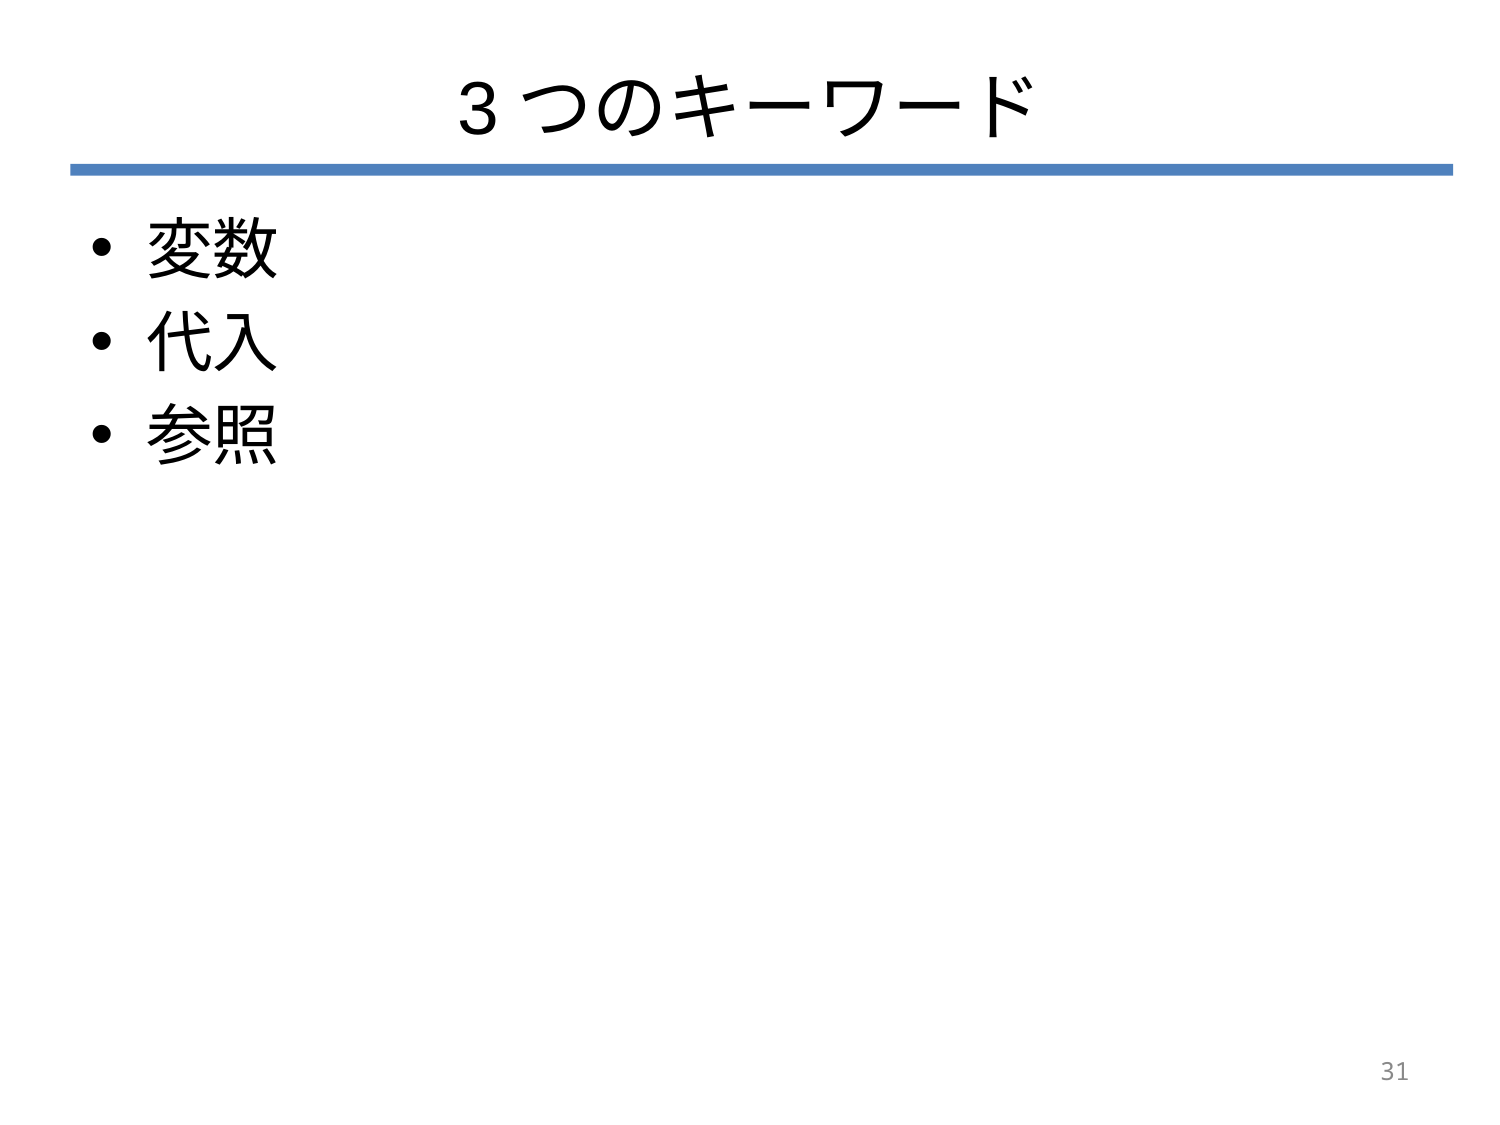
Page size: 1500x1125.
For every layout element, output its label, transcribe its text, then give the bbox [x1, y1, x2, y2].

list 変数 代入 参照 [75, 199, 1425, 1020]
title 3つのキーワード [75, 45, 1425, 164]
slide_number 31 [1074, 1042, 1425, 1103]
